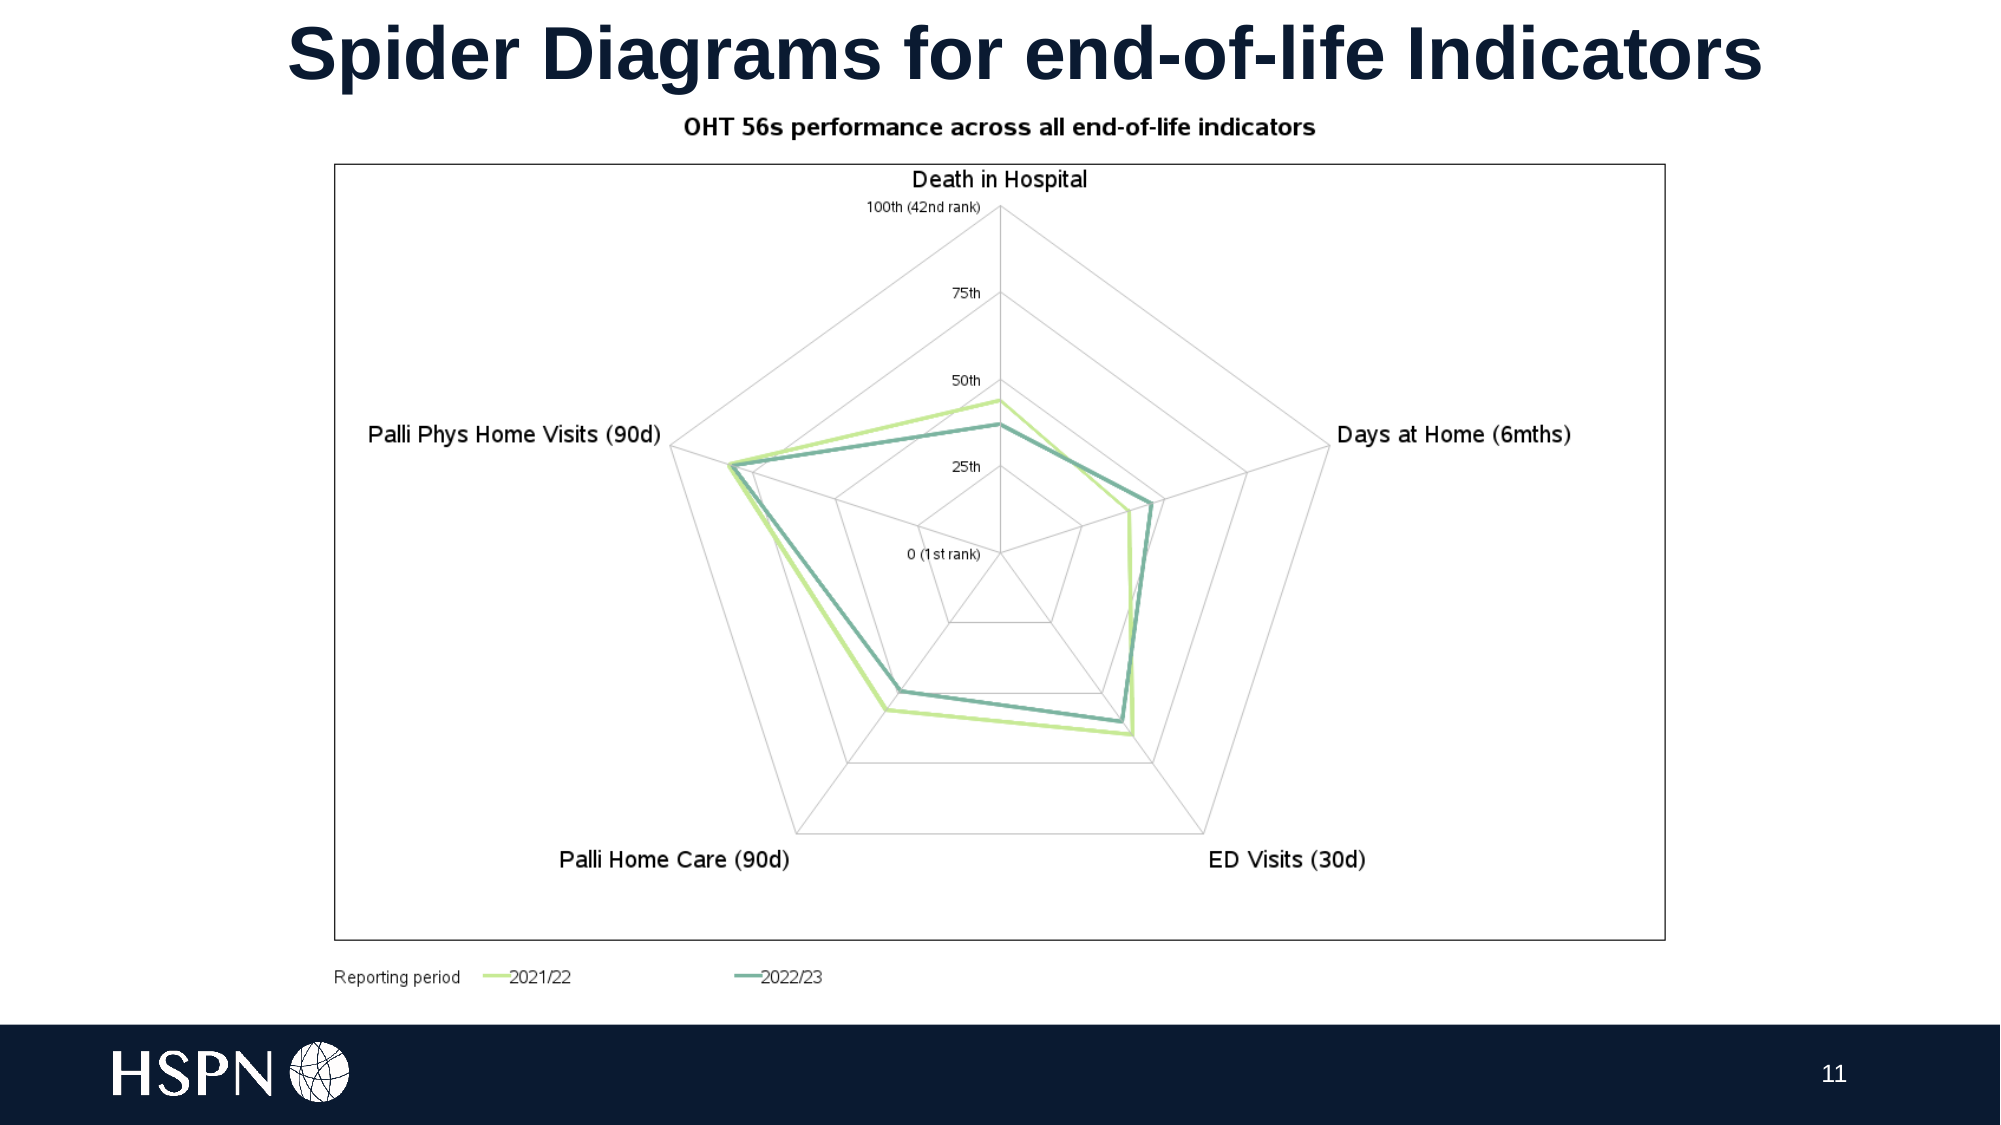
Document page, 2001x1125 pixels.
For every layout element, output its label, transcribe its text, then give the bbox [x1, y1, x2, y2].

text_box Spider Diagrams for end-of-life Indicators [58, 7, 1996, 102]
picture [113, 1042, 349, 1102]
picture [320, 113, 1680, 1020]
slide_number 11 [1412, 1042, 1863, 1103]
